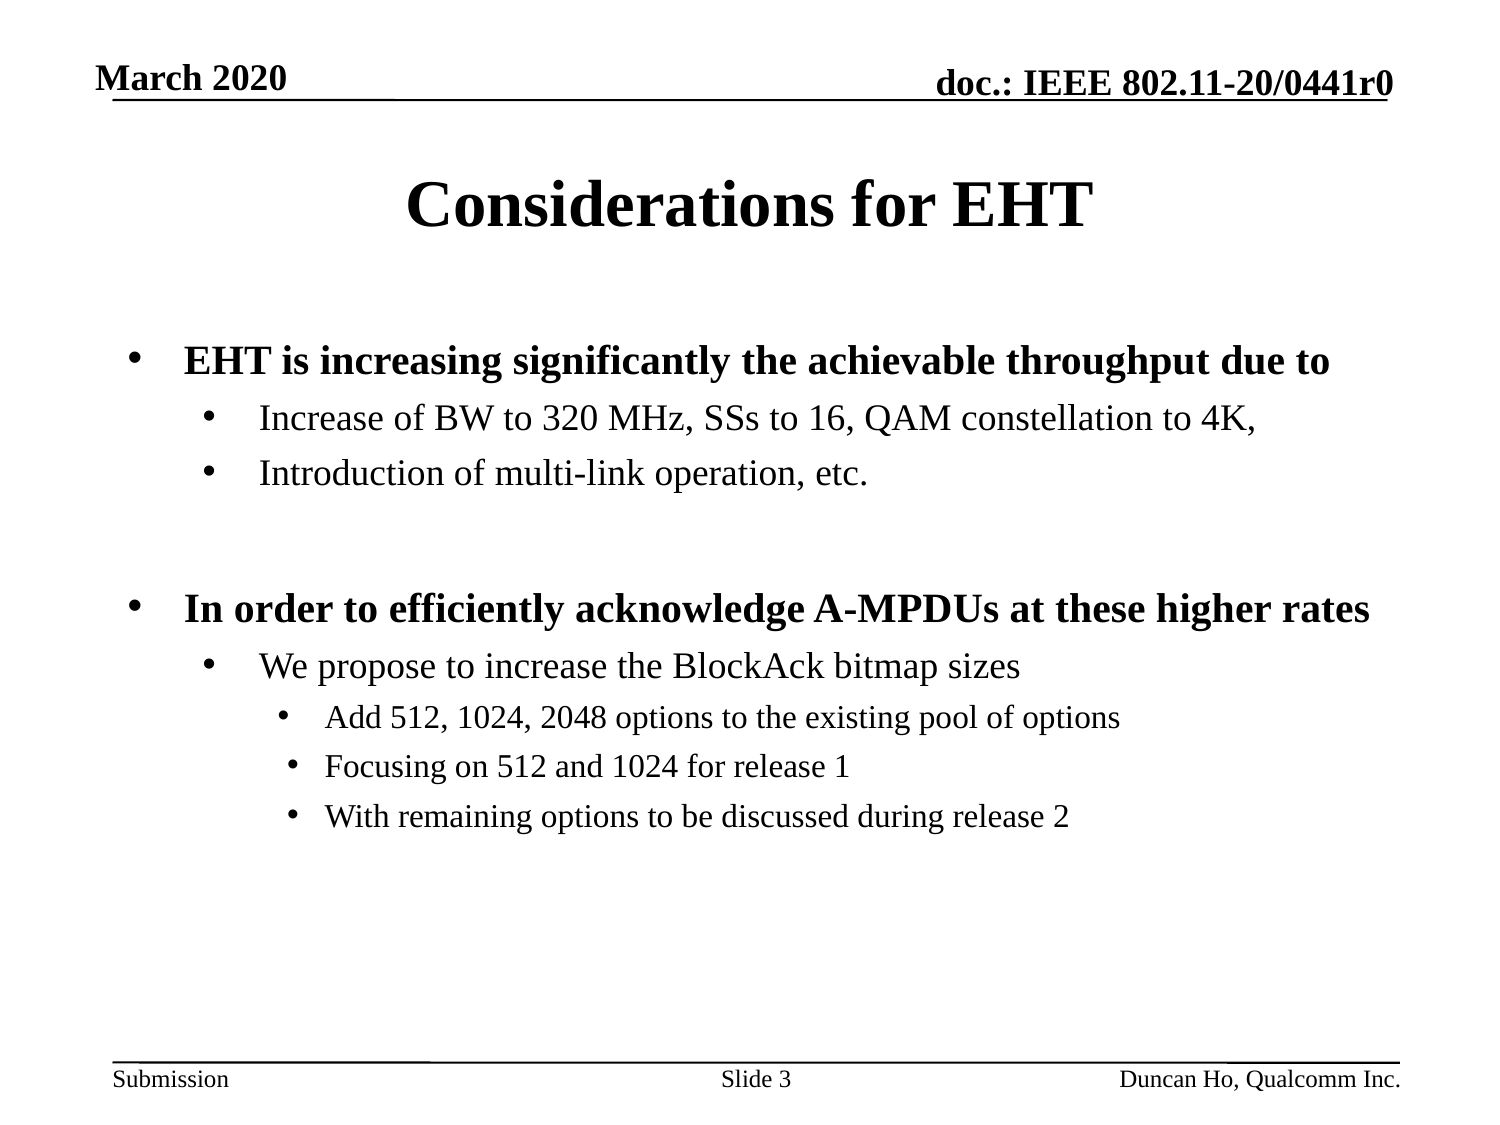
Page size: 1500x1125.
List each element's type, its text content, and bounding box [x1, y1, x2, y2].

slide_number Slide 3 [712, 1061, 800, 1123]
footer Duncan Ho, Qualcomm Inc. [878, 1061, 1402, 1093]
list EHT is increasing significantly the achievable throughput due to Increase of BW to 320 MHz, SSs to 16, QAM constellation to 4K, Introduction of multi-link operation, etc. In order to efficiently acknowledge A-MPDUs at these higher rates We propose to increase the BlockAck bitmap sizes Add 512, 1024, 2048 options to the existing pool of options Focusing on 512 and 1024 for release 1 With remaining options to be discussed during release 2 [112, 324, 1388, 1000]
title Considerations for EHT [112, 112, 1388, 288]
